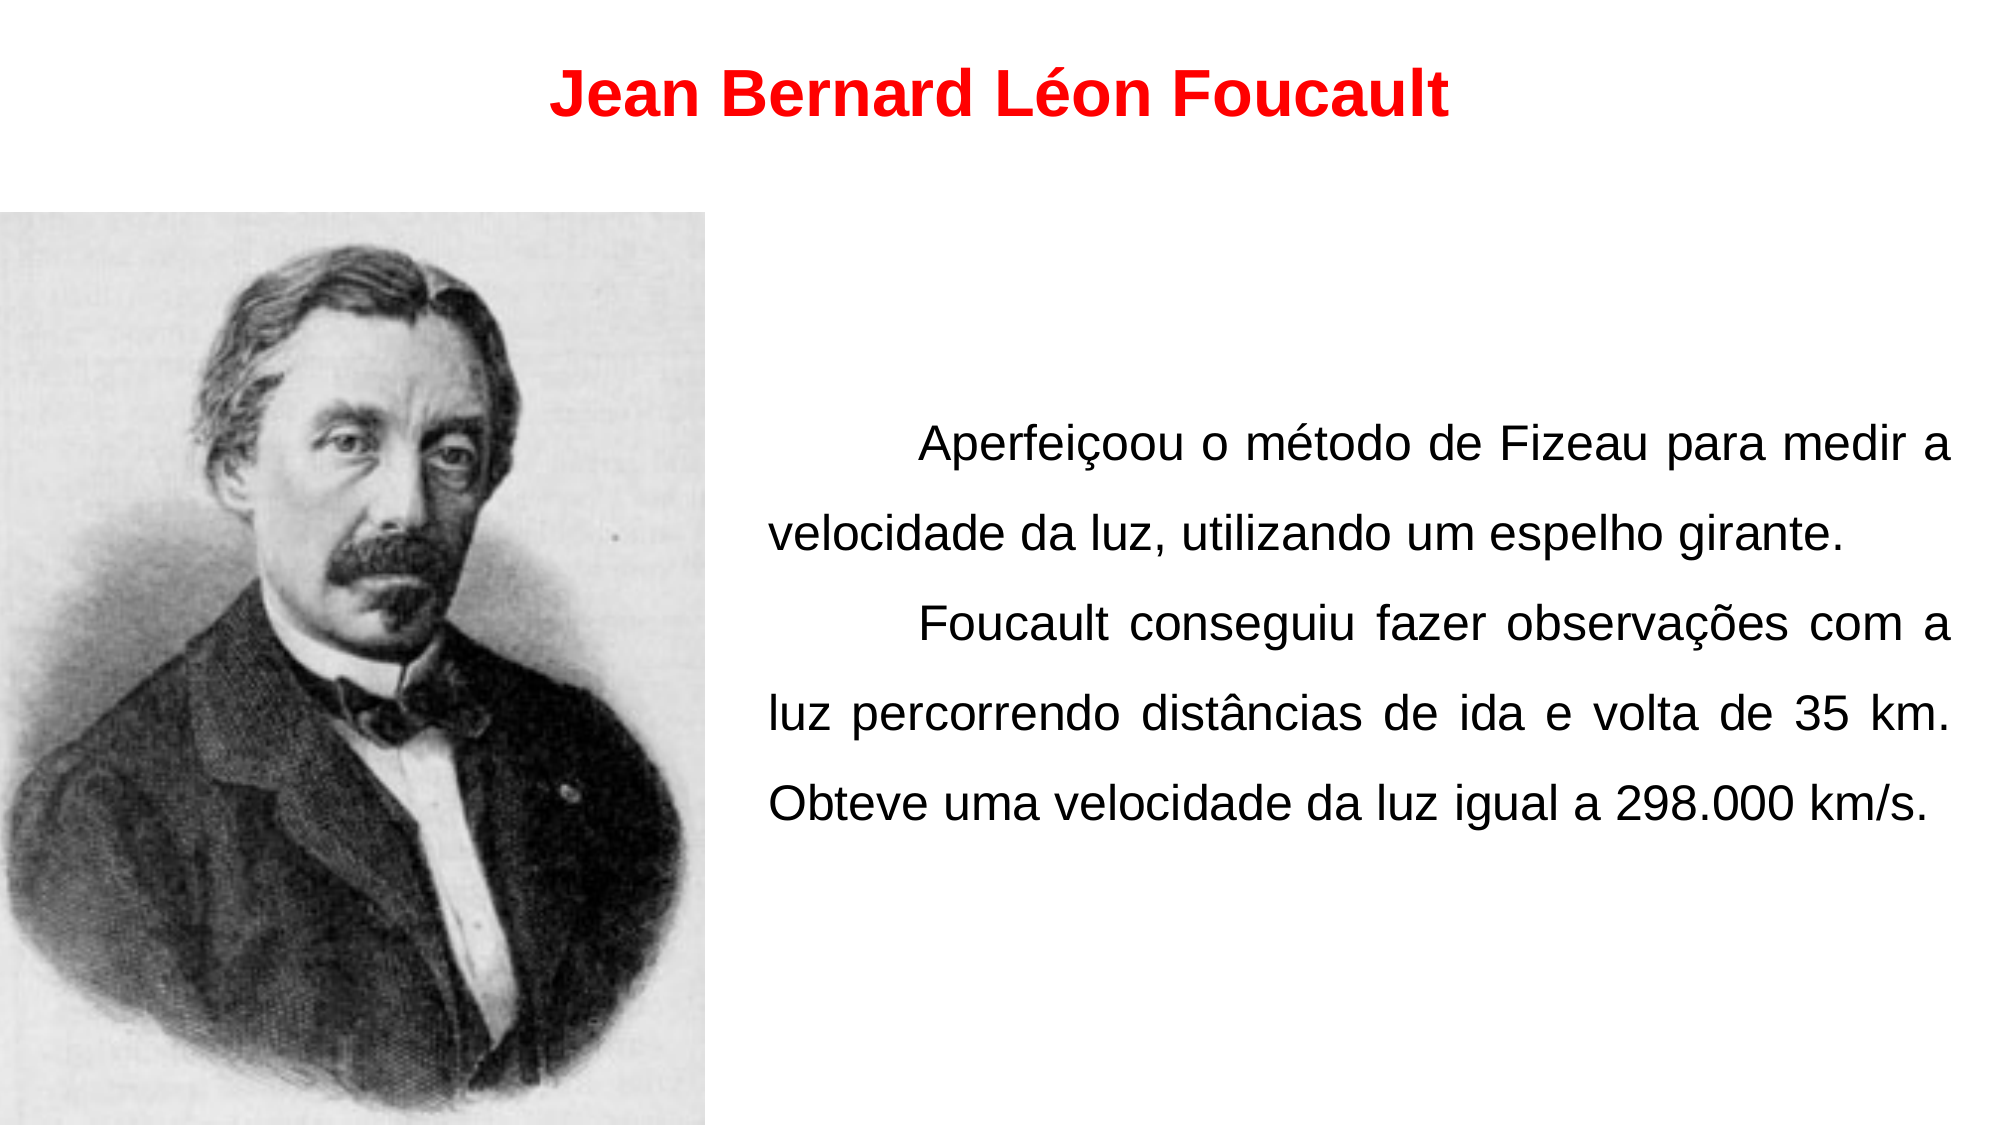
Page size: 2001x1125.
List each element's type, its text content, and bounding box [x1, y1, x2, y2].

title Jean Bernard Léon Foucault [0, 23, 2000, 130]
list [0, 211, 705, 1125]
list Aperfeiçoou o método de Fizeau para medir a velocidade da luz, utilizando um espelho girante. Foucault conseguiu fazer observações com a luz percorrendo distâncias de ida e volta de 35 km. Obteve uma velocidade da luz igual a 298.000 km/s. [740, 373, 1967, 879]
